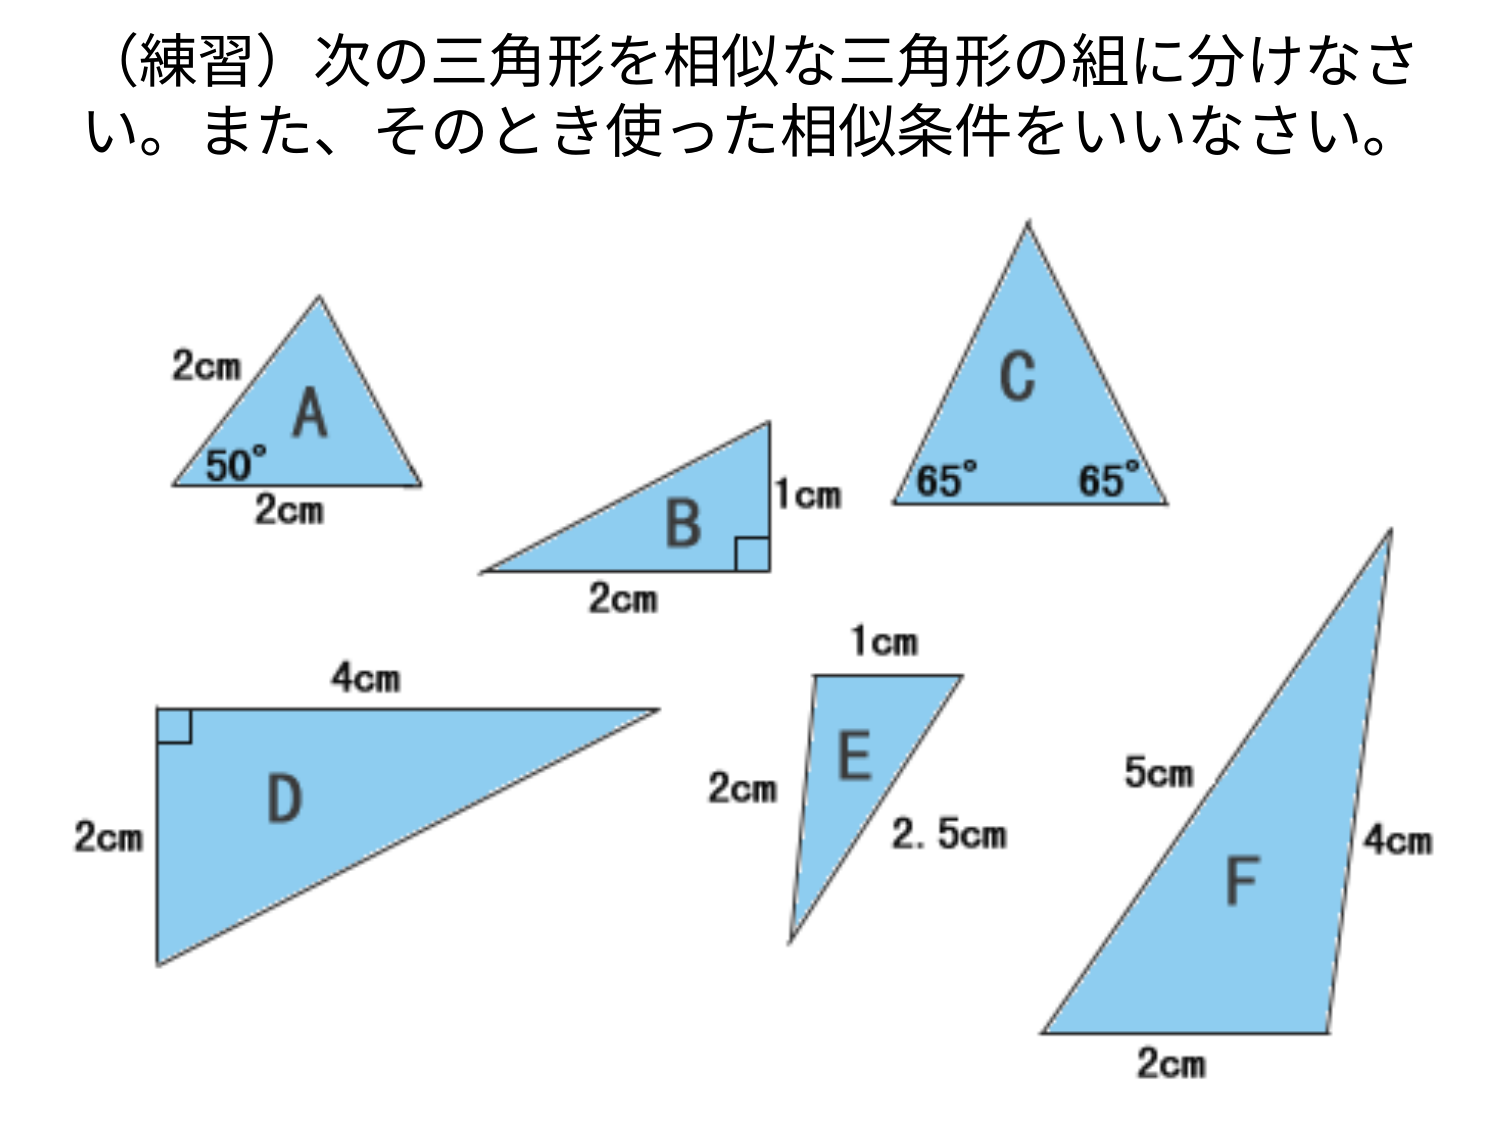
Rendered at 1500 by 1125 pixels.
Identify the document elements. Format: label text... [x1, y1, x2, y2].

picture [31, 169, 1489, 1125]
text_box （練習）次の三角形を相似な三角形の組に分けなさい。また、そのとき使った相似条件をいいなさい。 [66, 16, 1455, 168]
